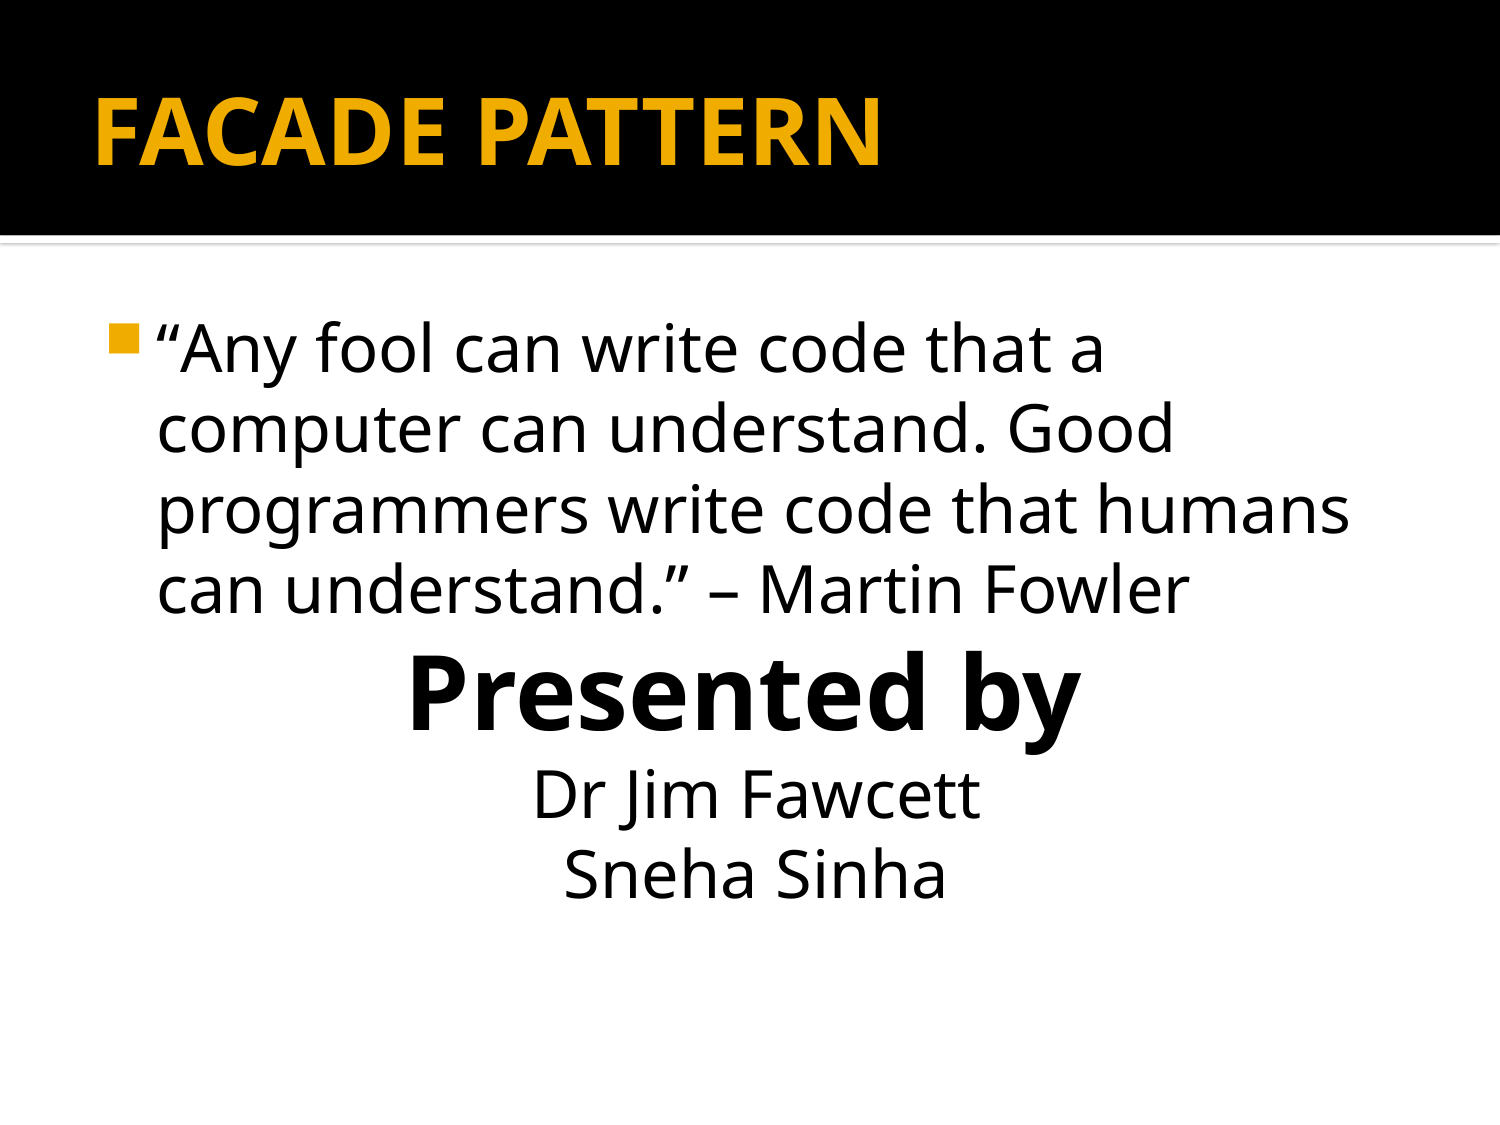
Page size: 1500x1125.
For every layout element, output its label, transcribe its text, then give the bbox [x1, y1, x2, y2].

title FACADE PATTERN [75, 25, 1425, 231]
list “Any fool can write code that a computer can understand. Good programmers write code that humans can understand.” – Martin Fowler Presented by Dr Jim Fawcett Sneha Sinha [75, 291, 1425, 1050]
